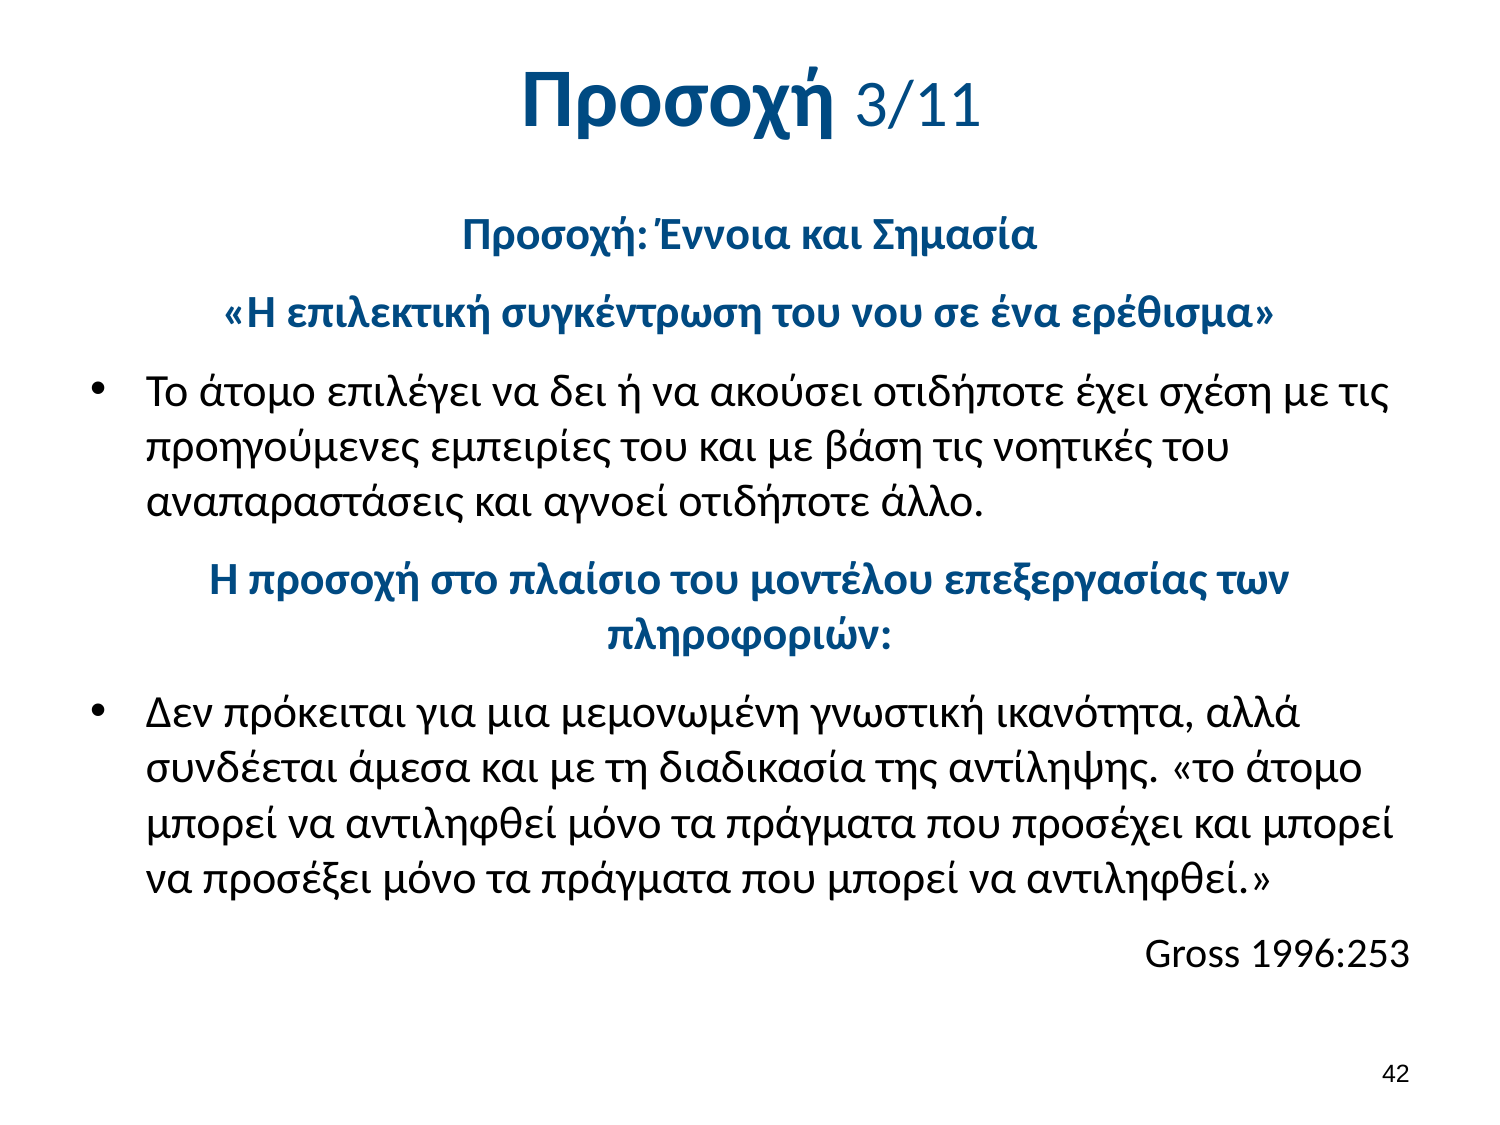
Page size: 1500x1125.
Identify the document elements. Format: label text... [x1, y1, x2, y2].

list Προσοχή: Έννοια και Σημασία «Η επιλεκτική συγκέντρωση του νου σε ένα ερέθισμα» Το άτομο επιλέγει να δει ή να ακούσει οτιδήποτε έχει σχέση με τις προηγούμενες εμπειρίες του και με βάση τις νοητικές του αναπαραστάσεις και αγνοεί οτιδήποτε άλλο. Η προσοχή στο πλαίσιο του μοντέλου επεξεργασίας των πληροφοριών: Δεν πρόκειται για μια μεμονωμένη γνωστική ικανότητα, αλλά συνδέεται άμεσα και με τη διαδικασία της αντίληψης. «το άτομο μπορεί να αντιληφθεί μόνο τα πράγματα που προσέχει και μπορεί να προσέξει μόνο τα πράγματα που μπορεί να αντιληφθεί.» Gross 1996:253 [75, 196, 1425, 1024]
title Προσοχή 3/11 [76, 19, 1427, 169]
slide_number 41 [1074, 1042, 1425, 1103]
